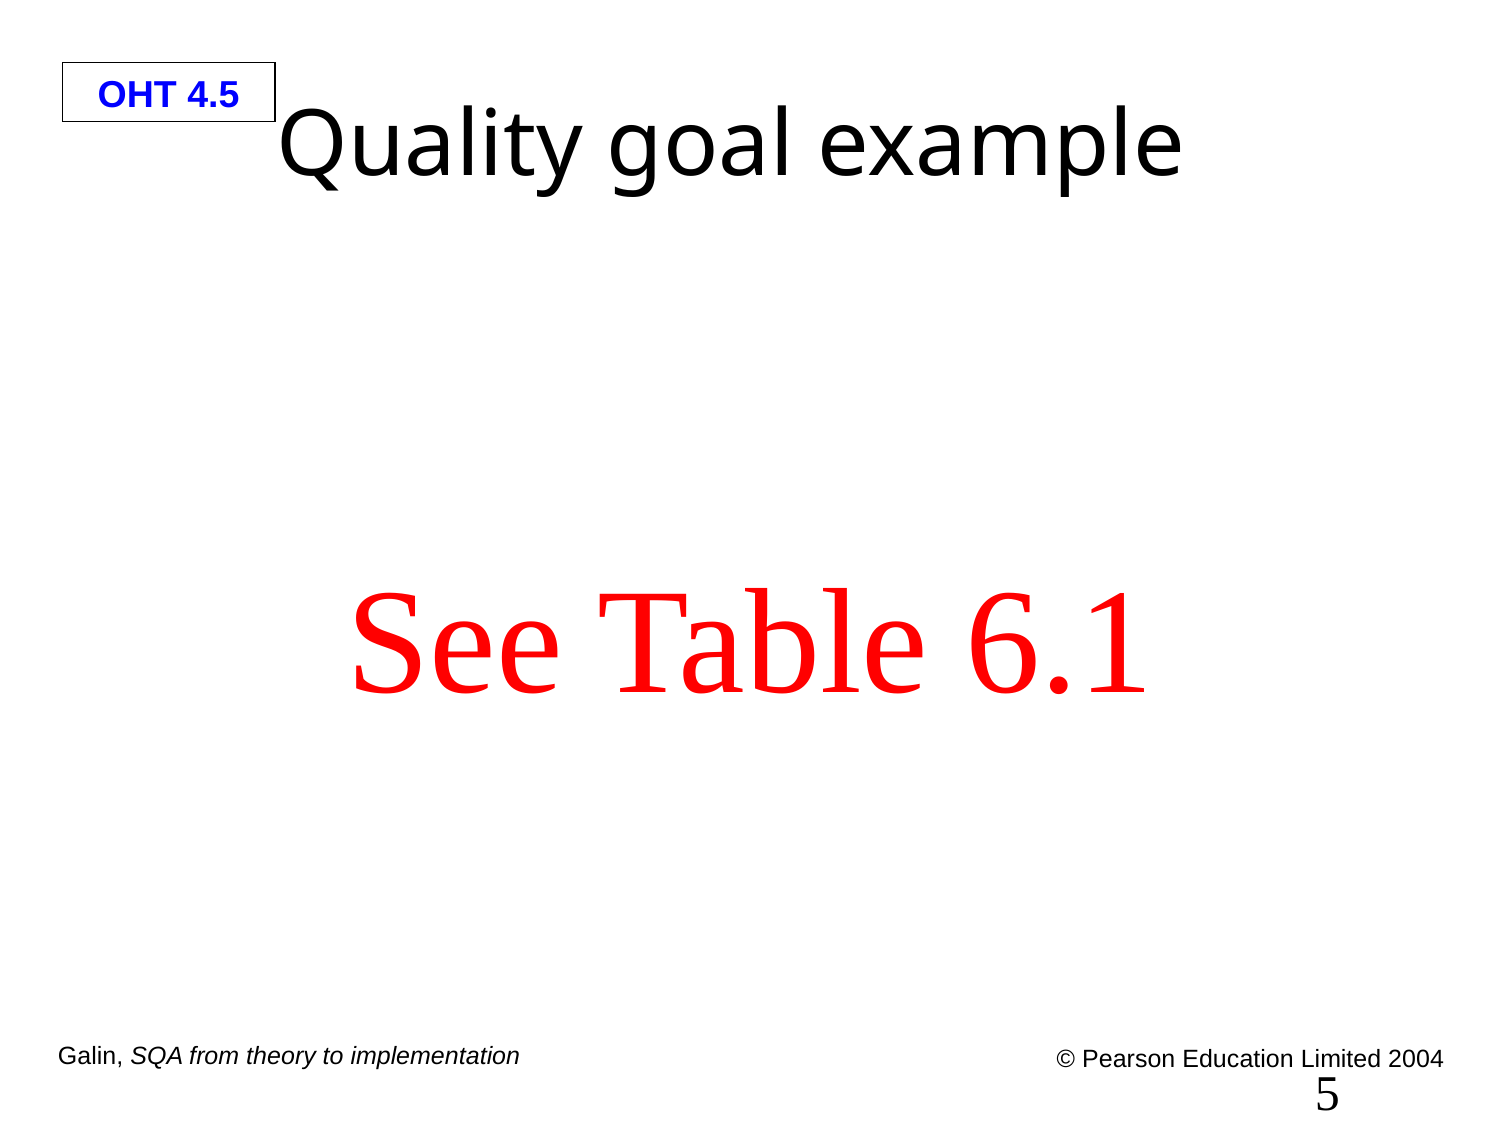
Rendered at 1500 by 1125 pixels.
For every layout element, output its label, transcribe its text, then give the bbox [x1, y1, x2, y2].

title Quality goal example [37, 44, 1426, 233]
slide_number 5 [1299, 1052, 1425, 1113]
list See Table 6.1 [112, 324, 1388, 1001]
